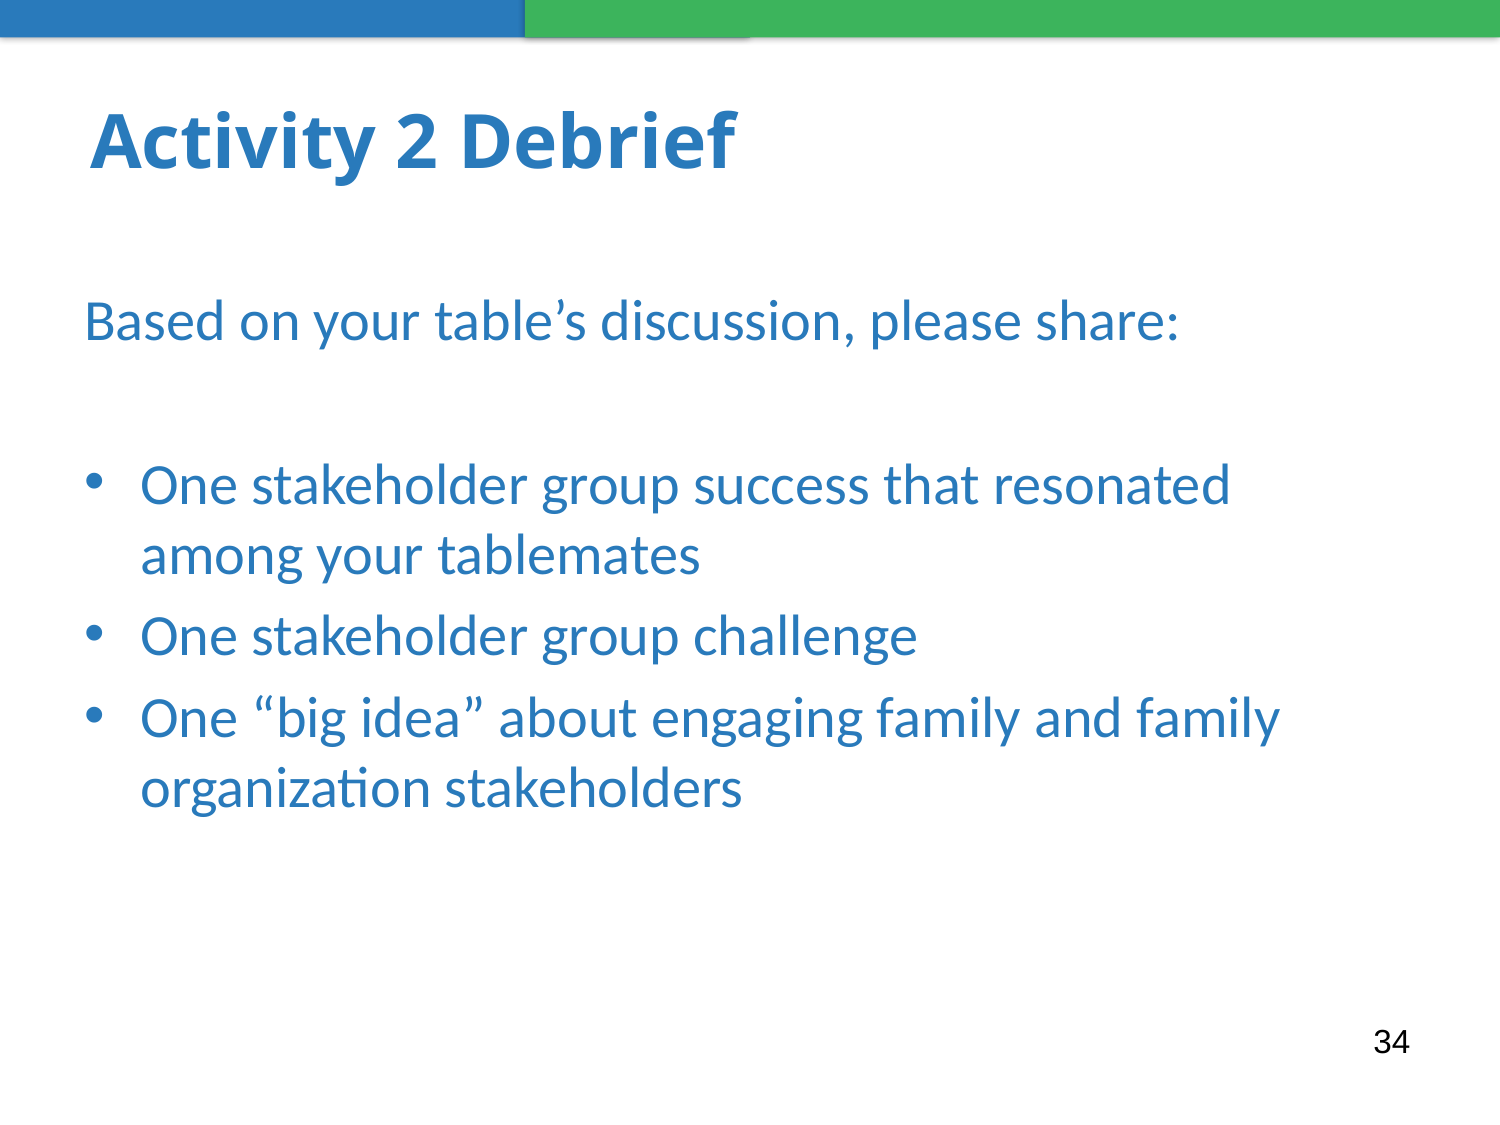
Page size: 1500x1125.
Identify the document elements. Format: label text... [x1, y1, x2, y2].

text_box 34 [1224, 1012, 1425, 1068]
list Based on your table’s discussion, please share: One stakeholder group success that resonated among your tablemates One stakeholder group challenge One “big idea” about engaging family and family organization stakeholders [69, 275, 1420, 938]
title Activity 2 Debrief [74, 44, 1426, 234]
